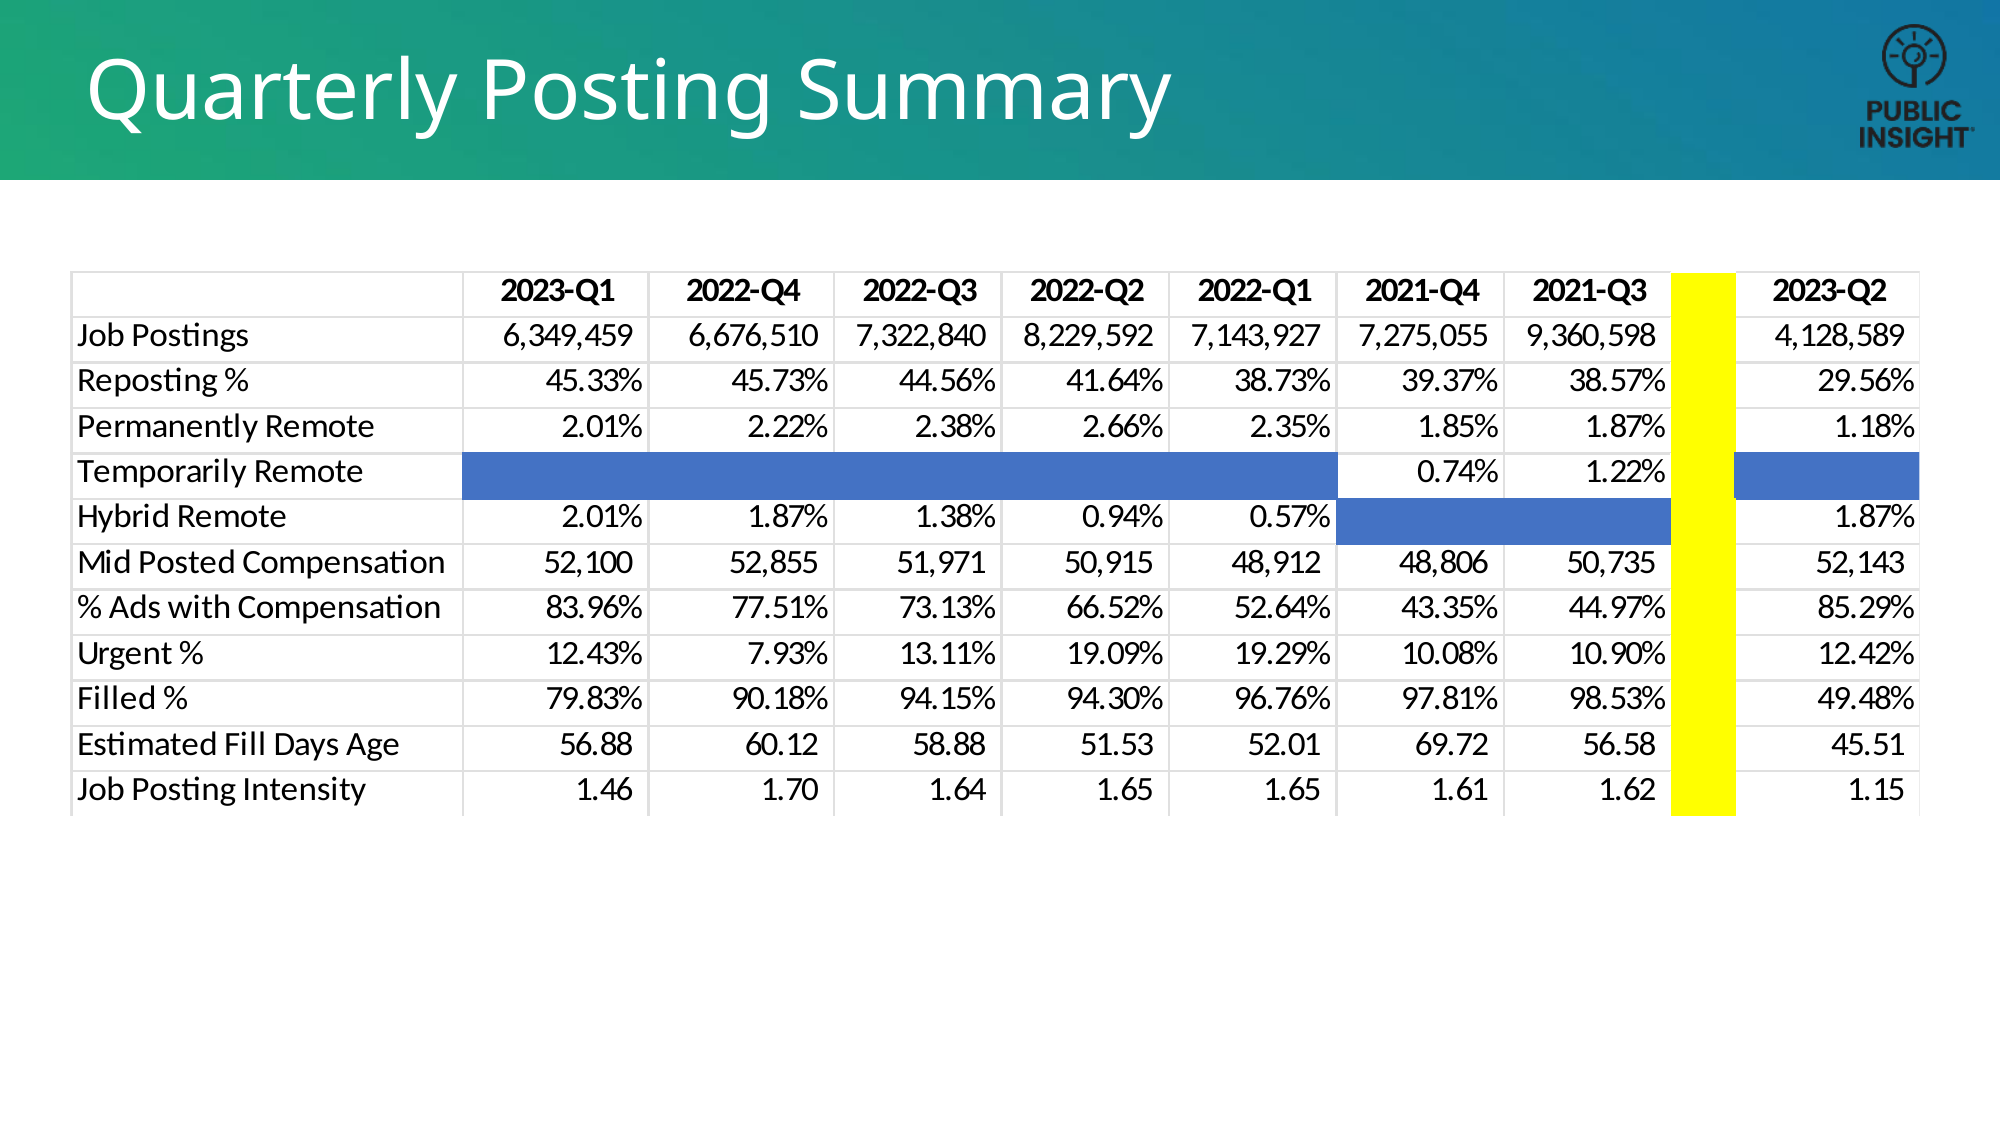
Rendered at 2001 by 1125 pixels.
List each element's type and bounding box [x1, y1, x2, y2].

picture [0, 0, 2000, 180]
picture [70, 270, 1922, 818]
